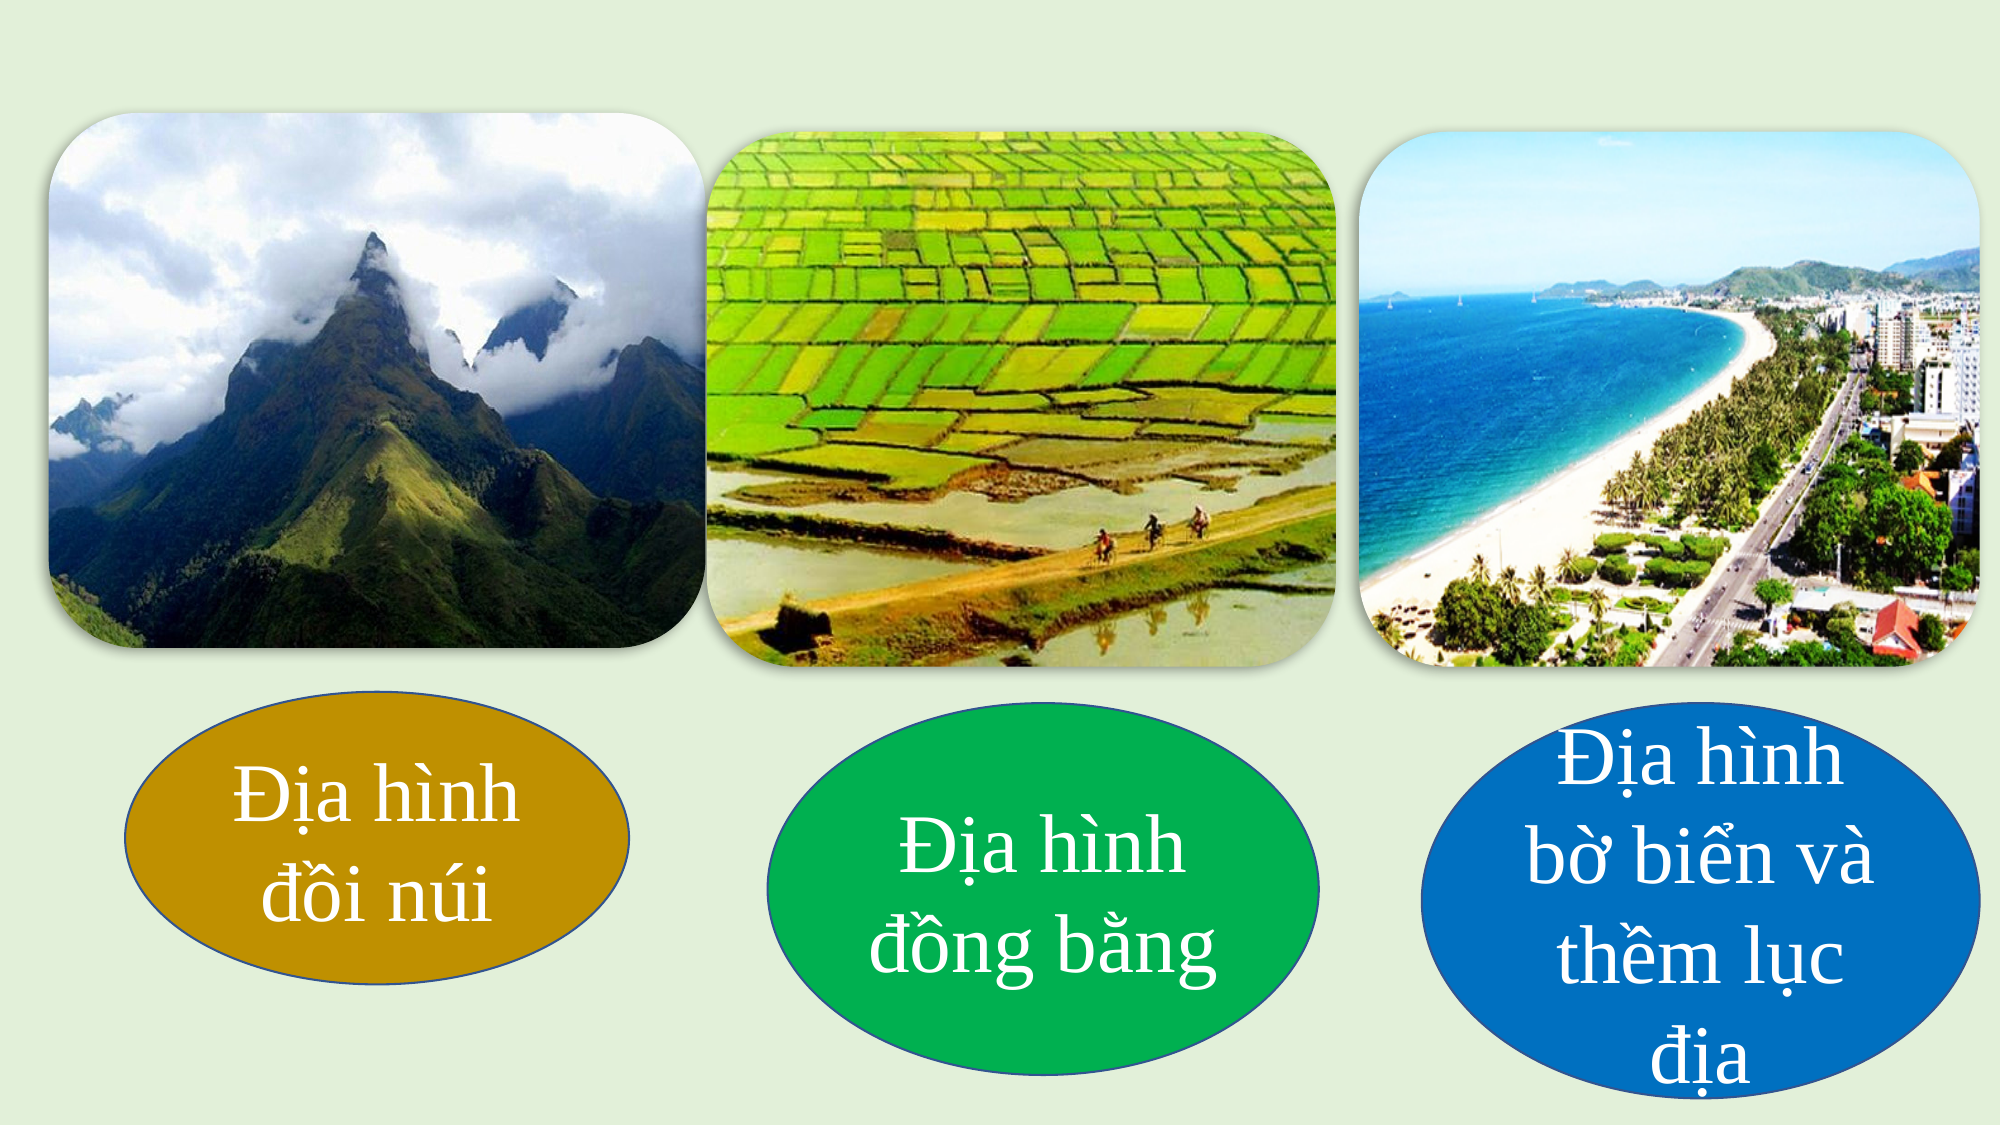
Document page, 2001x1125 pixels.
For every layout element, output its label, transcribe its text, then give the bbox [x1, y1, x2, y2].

text_box Địa hình đồi núi [124, 690, 631, 986]
text_box Địa hình bờ biển và thềm lục địa [1420, 702, 1981, 1100]
picture [1383, 492, 1393, 499]
picture [1359, 131, 1980, 667]
picture [48, 112, 1336, 667]
text_box Địa hình đồng bằng [766, 702, 1320, 1077]
